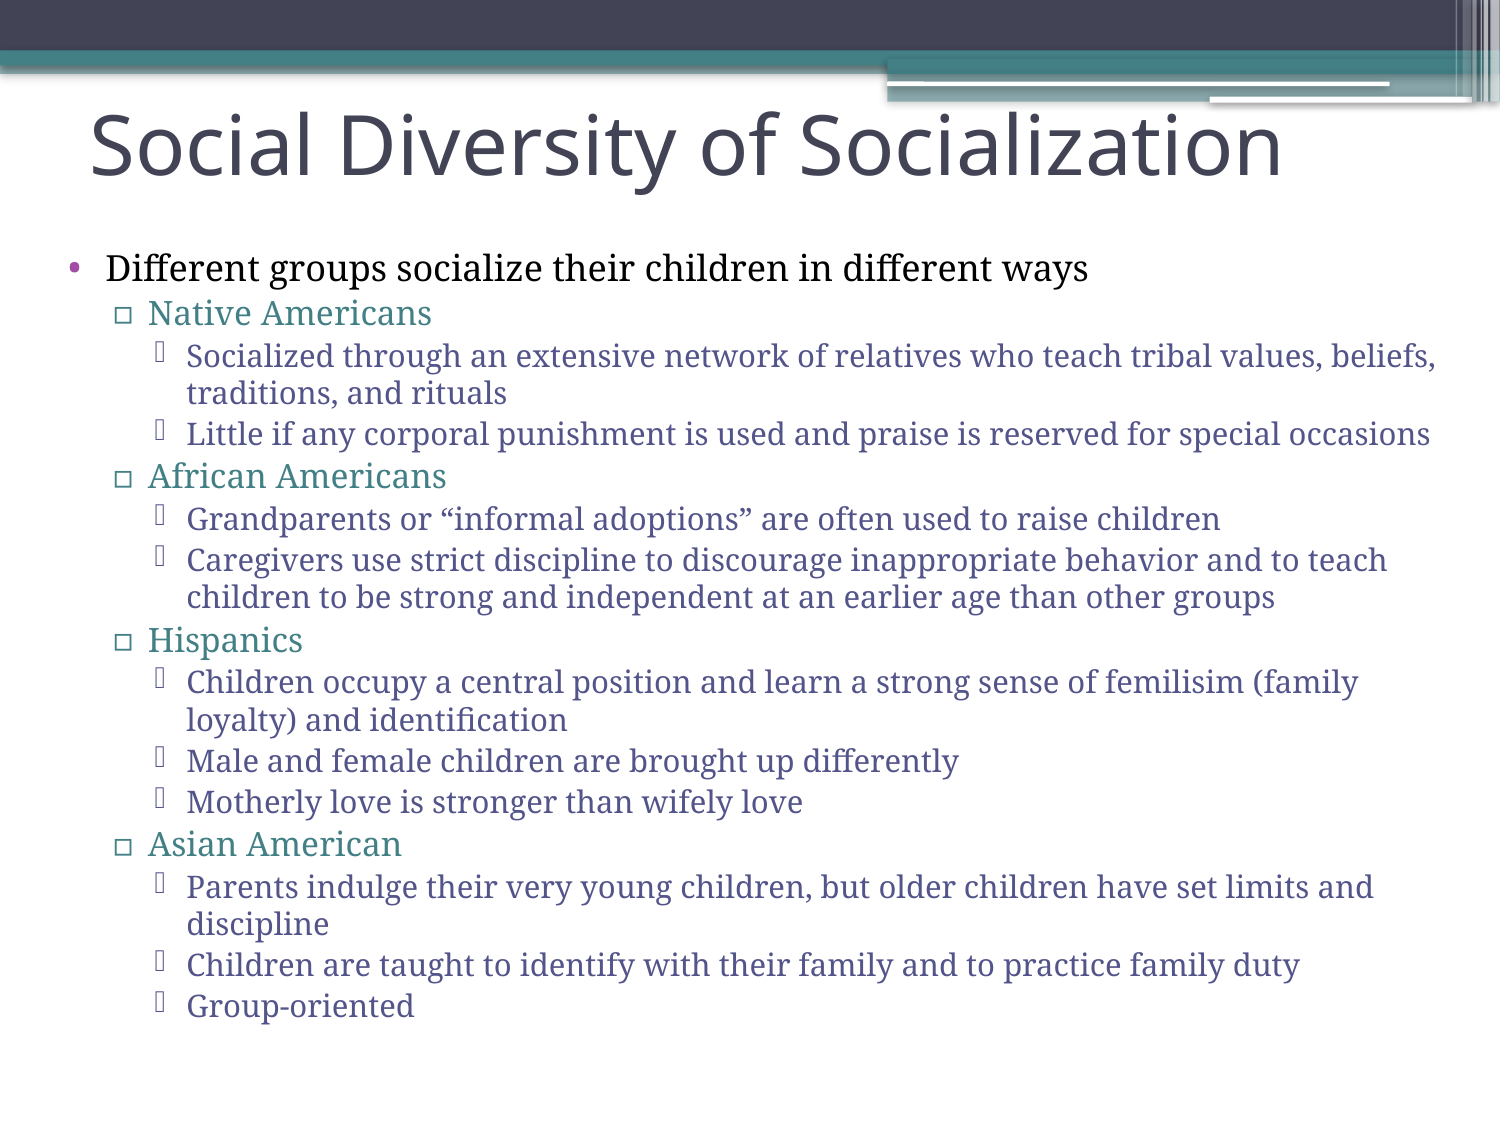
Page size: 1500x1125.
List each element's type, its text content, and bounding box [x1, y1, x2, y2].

list Different groups socialize their children in different ways Native Americans Socialized through an extensive network of relatives who teach tribal values, beliefs, traditions, and rituals Little if any corporal punishment is used and praise is reserved for special occasions African Americans Grandparents or “informal adoptions” are often used to raise children Caregivers use strict discipline to discourage inappropriate behavior and to teach children to be strong and independent at an earlier age than other groups Hispanics Children occupy a central position and learn a strong sense of femilisim (family loyalty) and identification Male and female children are brought up differently Motherly love is stronger than wifely love Asian American Parents indulge their very young children, but older children have set limits and discipline Children are taught to identify with their family and to practice family duty Group-oriented [37, 237, 1463, 1075]
title Social Diversity of Socialization [75, 50, 1475, 234]
